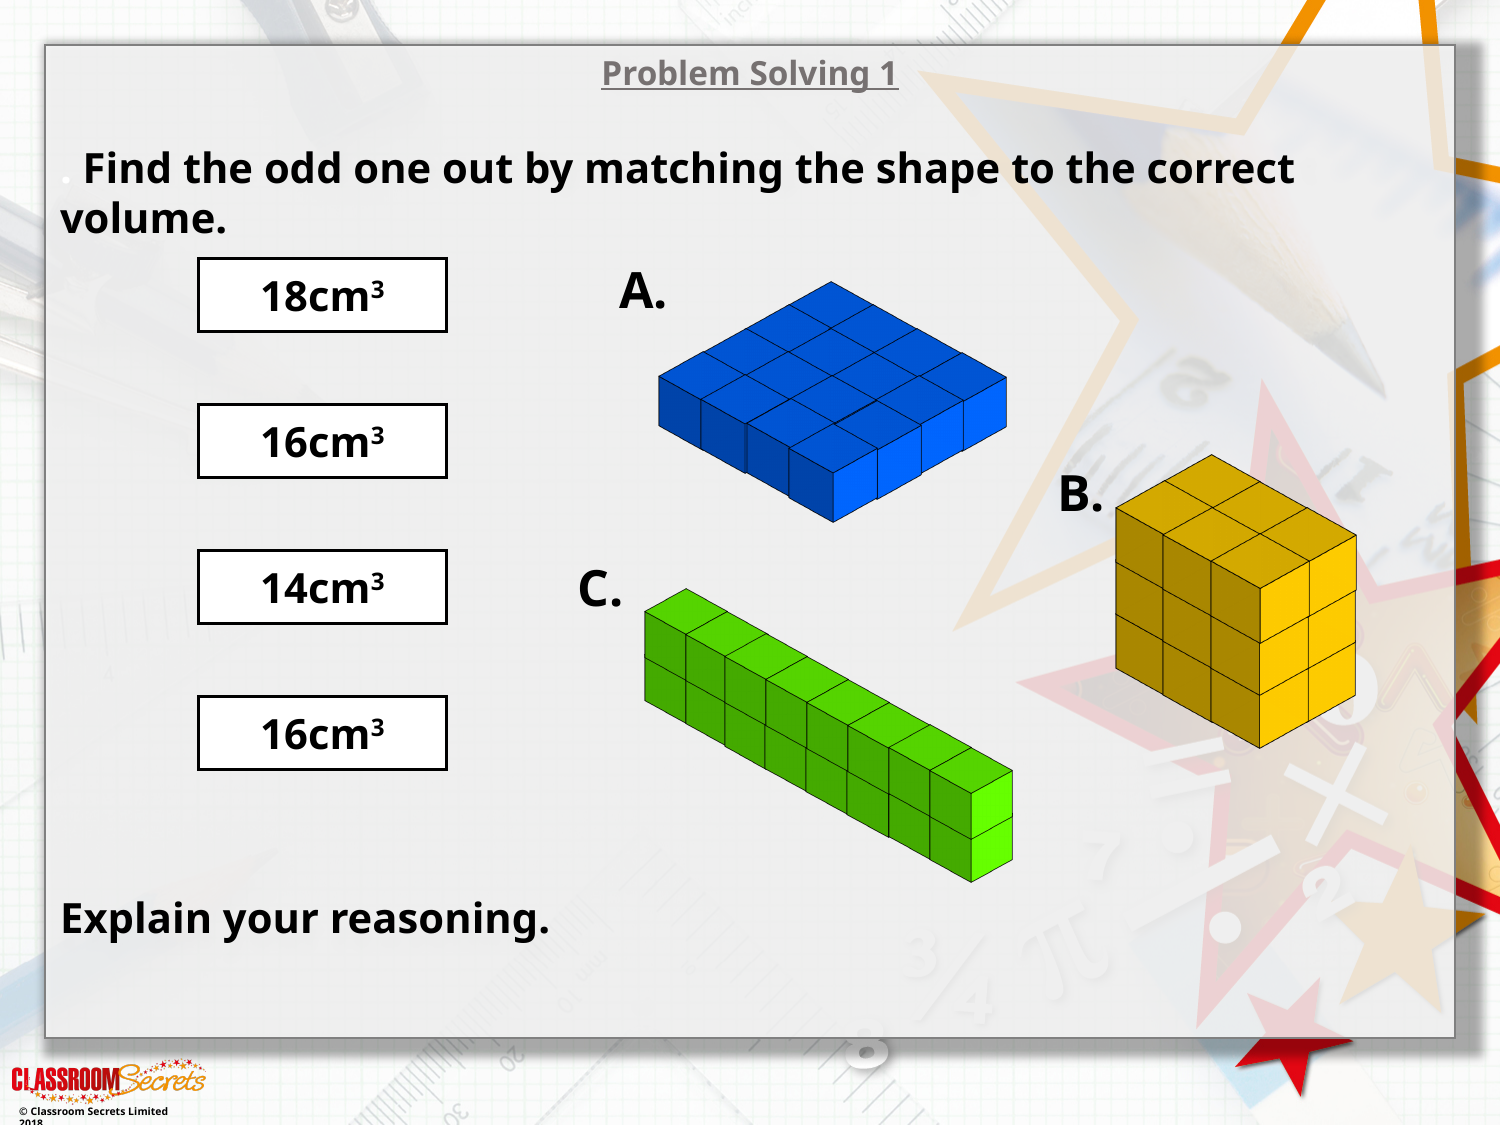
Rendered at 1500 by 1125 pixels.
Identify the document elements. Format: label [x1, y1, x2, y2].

text_box [658, 281, 1007, 523]
text_box [644, 588, 1013, 883]
text_box [4, 1058, 207, 1125]
text_box [1115, 454, 1357, 749]
picture [0, 0, 1500, 1125]
